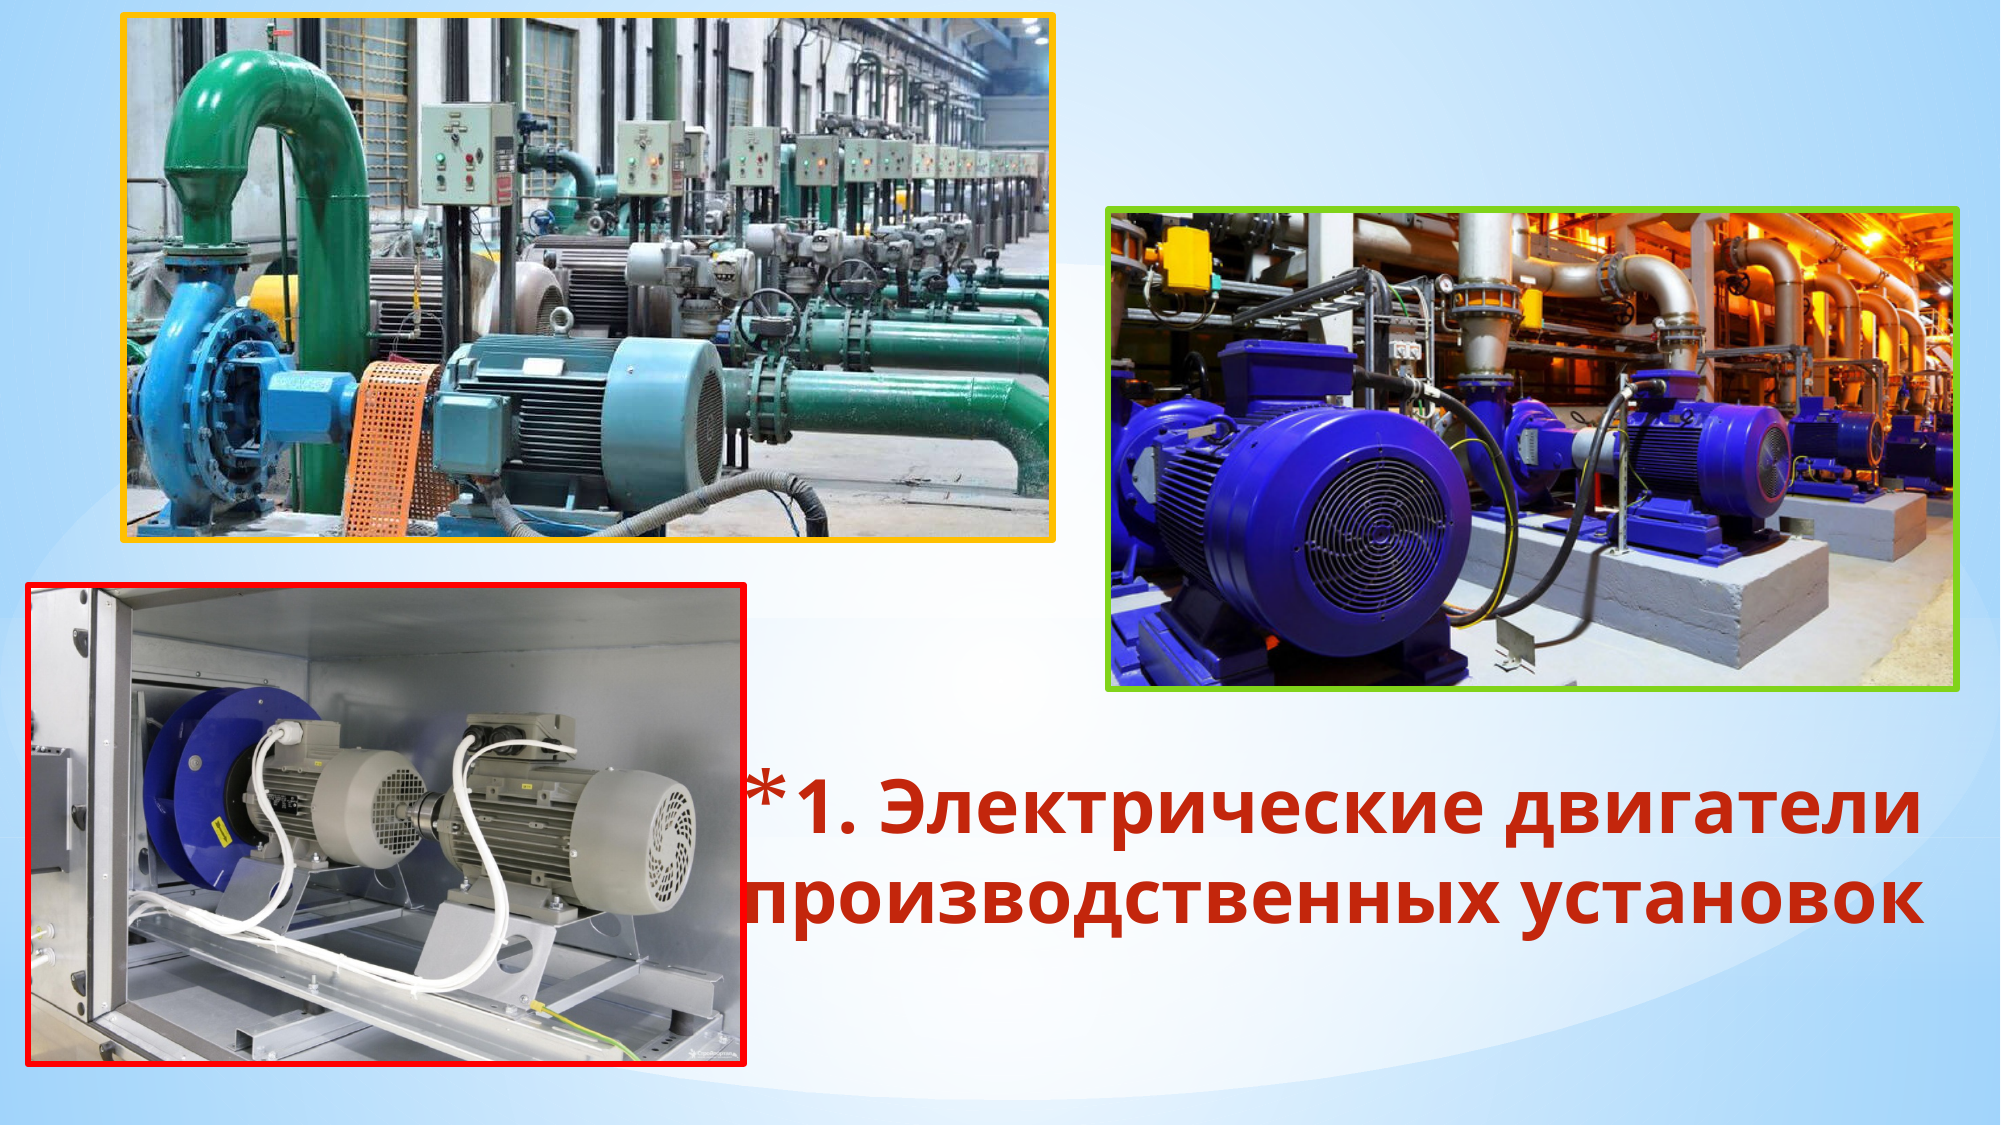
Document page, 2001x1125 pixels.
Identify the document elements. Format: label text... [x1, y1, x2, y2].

title 1. Электрические двигатели производственных установок [747, 751, 1941, 939]
picture [30, 587, 741, 1062]
picture [1110, 212, 1954, 687]
picture [126, 18, 1050, 537]
